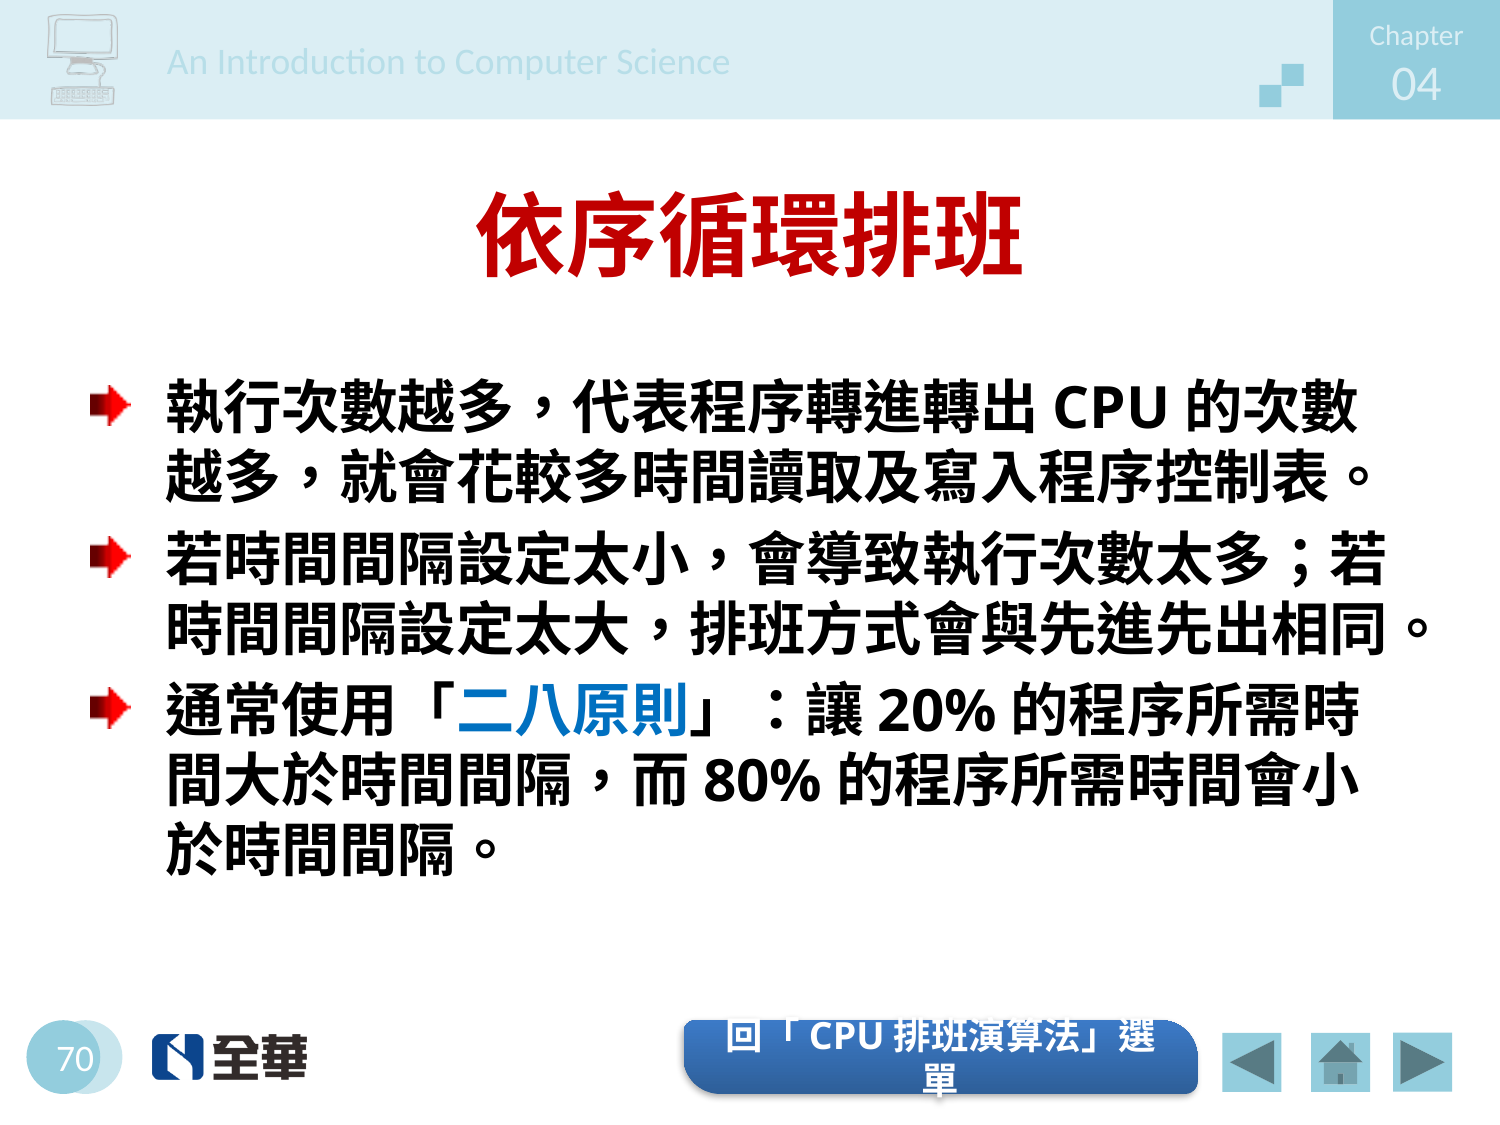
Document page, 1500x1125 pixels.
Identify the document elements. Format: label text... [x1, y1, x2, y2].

picture [90, 536, 131, 578]
list 執行次數越多，代表程序轉進轉出CPU的次數越多，就會花較多時間讀取及寫入程序控制表。 若時間間隔設定太小，會導致執行次數太多；若時間間隔設定太大，排班方式會與先進先出相同。 通常使用「二八原則」：讓20%的程序所需時間大於時間間隔，而80%的程序所需時間會小於時間間隔。 [75, 363, 1425, 1005]
picture [90, 385, 131, 426]
picture [152, 1034, 307, 1080]
picture [90, 687, 131, 729]
text_box 回「CPU排班演算法」選單 [683, 1020, 1198, 1094]
title 依序循環排班 [75, 138, 1425, 327]
picture [47, 14, 118, 106]
